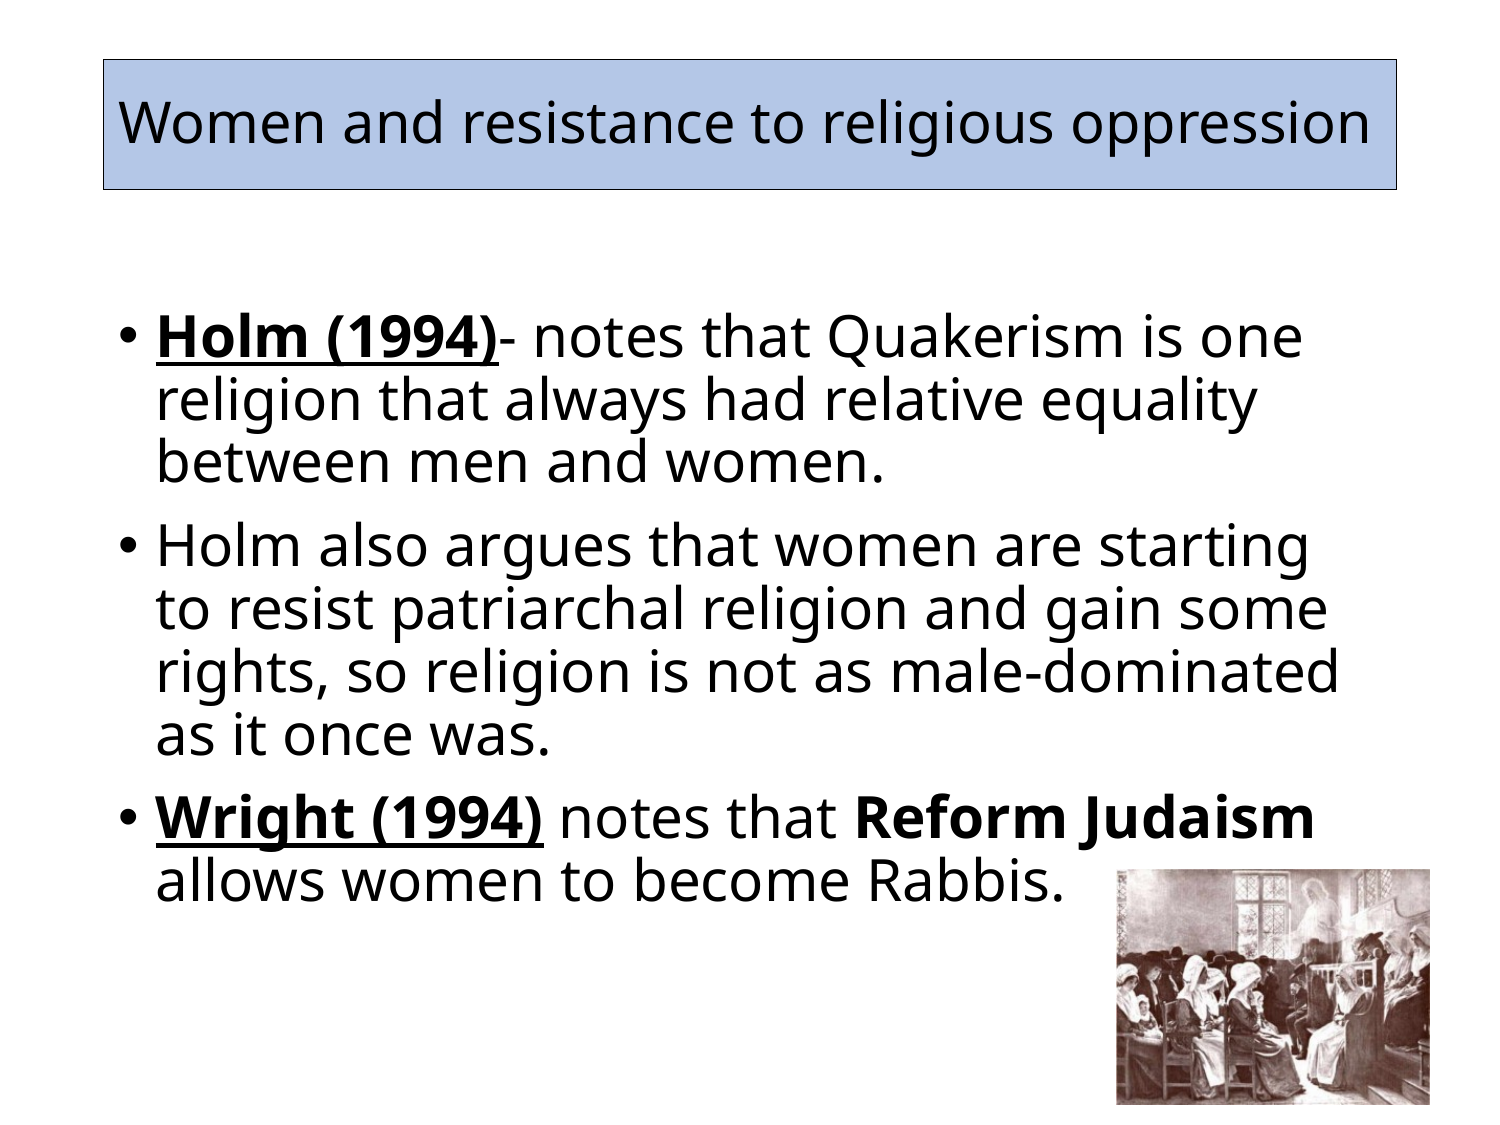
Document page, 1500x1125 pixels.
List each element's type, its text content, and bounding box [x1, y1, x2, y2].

picture [1116, 869, 1430, 1105]
title Women and resistance to religious oppression [103, 59, 1397, 190]
list Holm (1994)- notes that Quakerism is one religion that always had relative equality between men and women. Holm also argues that women are starting to resist patriarchal religion and gain some rights, so religion is not as male-dominated as it once was. Wright (1994) notes that Reform Judaism allows women to become Rabbis. [103, 299, 1397, 1014]
